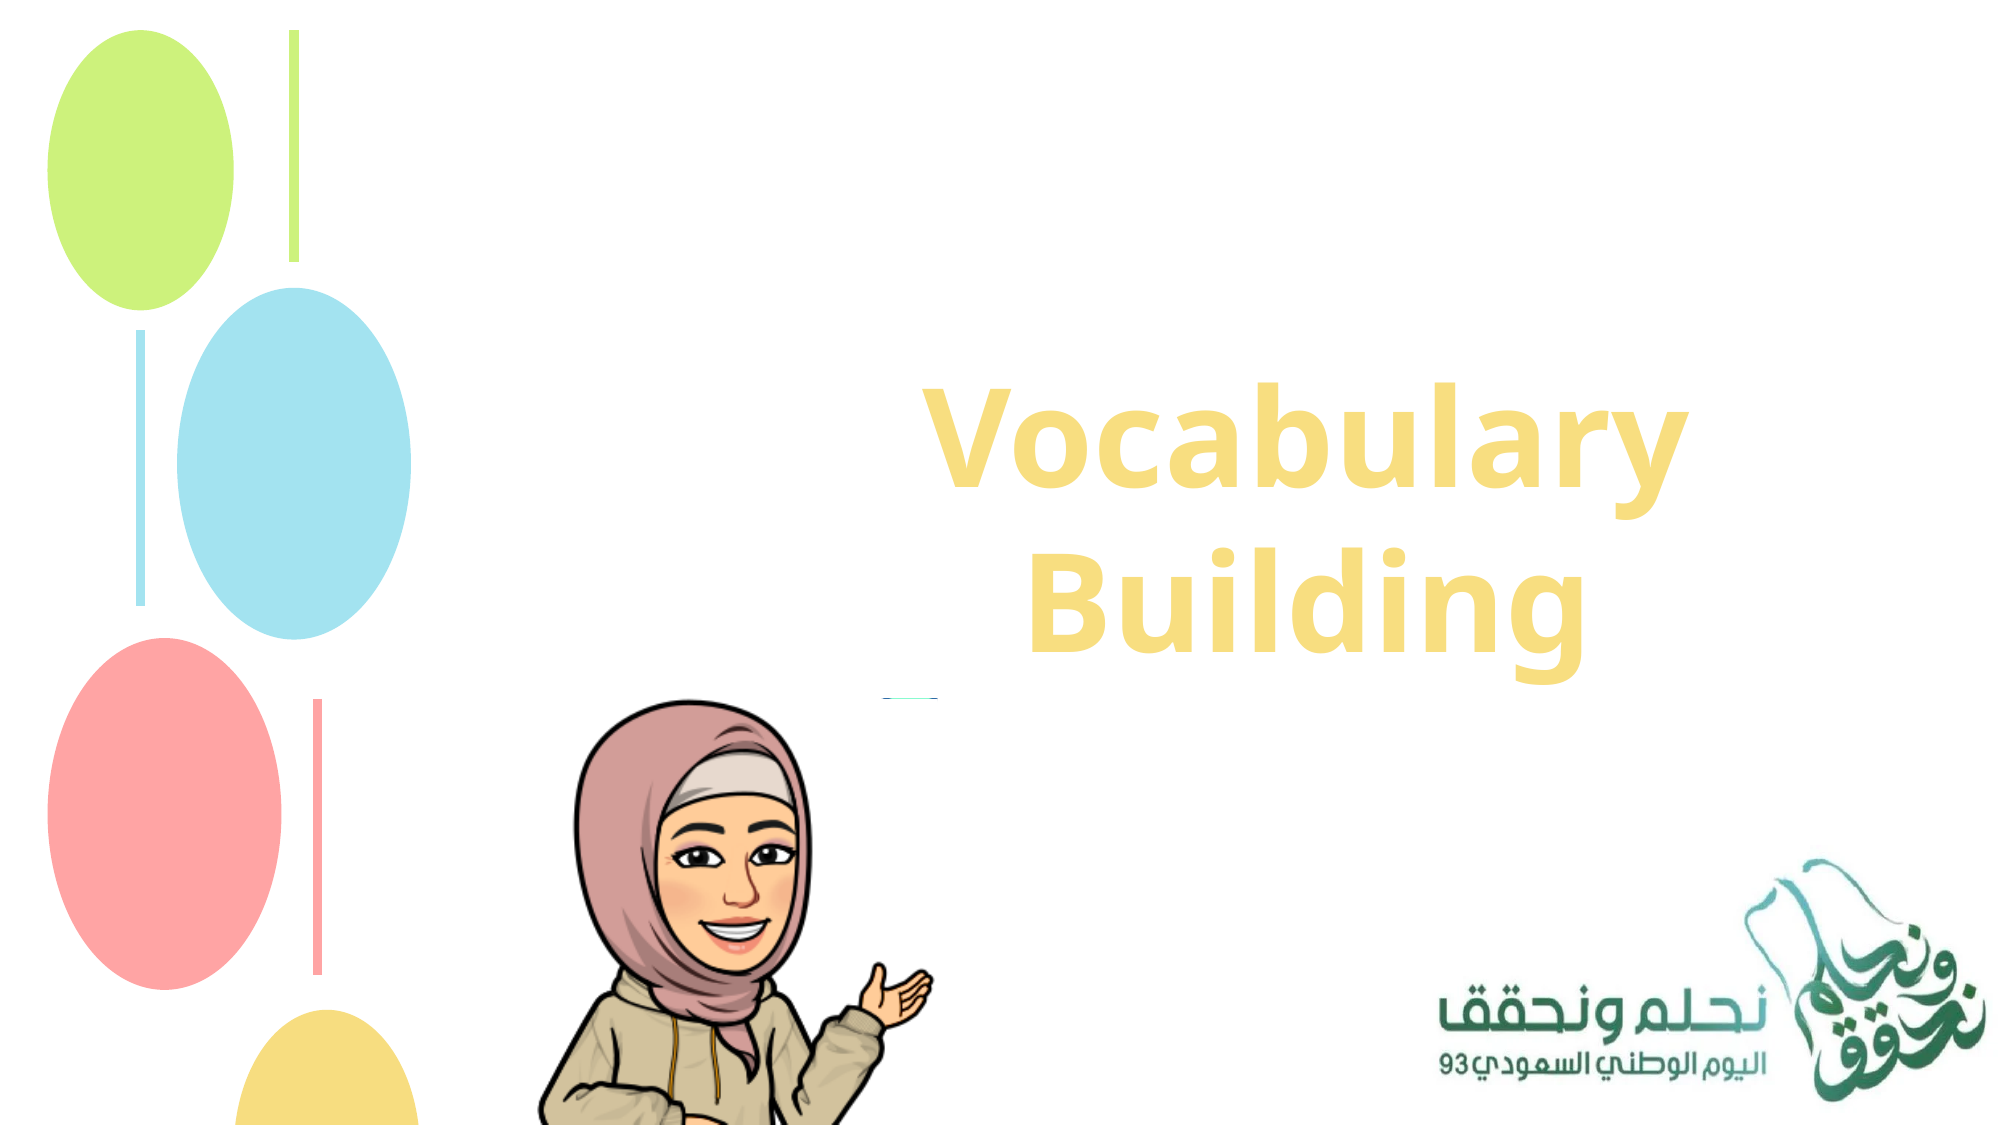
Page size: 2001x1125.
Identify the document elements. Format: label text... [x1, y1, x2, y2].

text_box Vocabulary Building [748, 342, 1865, 688]
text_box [46, 29, 421, 1125]
picture [1422, 825, 2000, 1124]
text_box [532, 698, 939, 1125]
